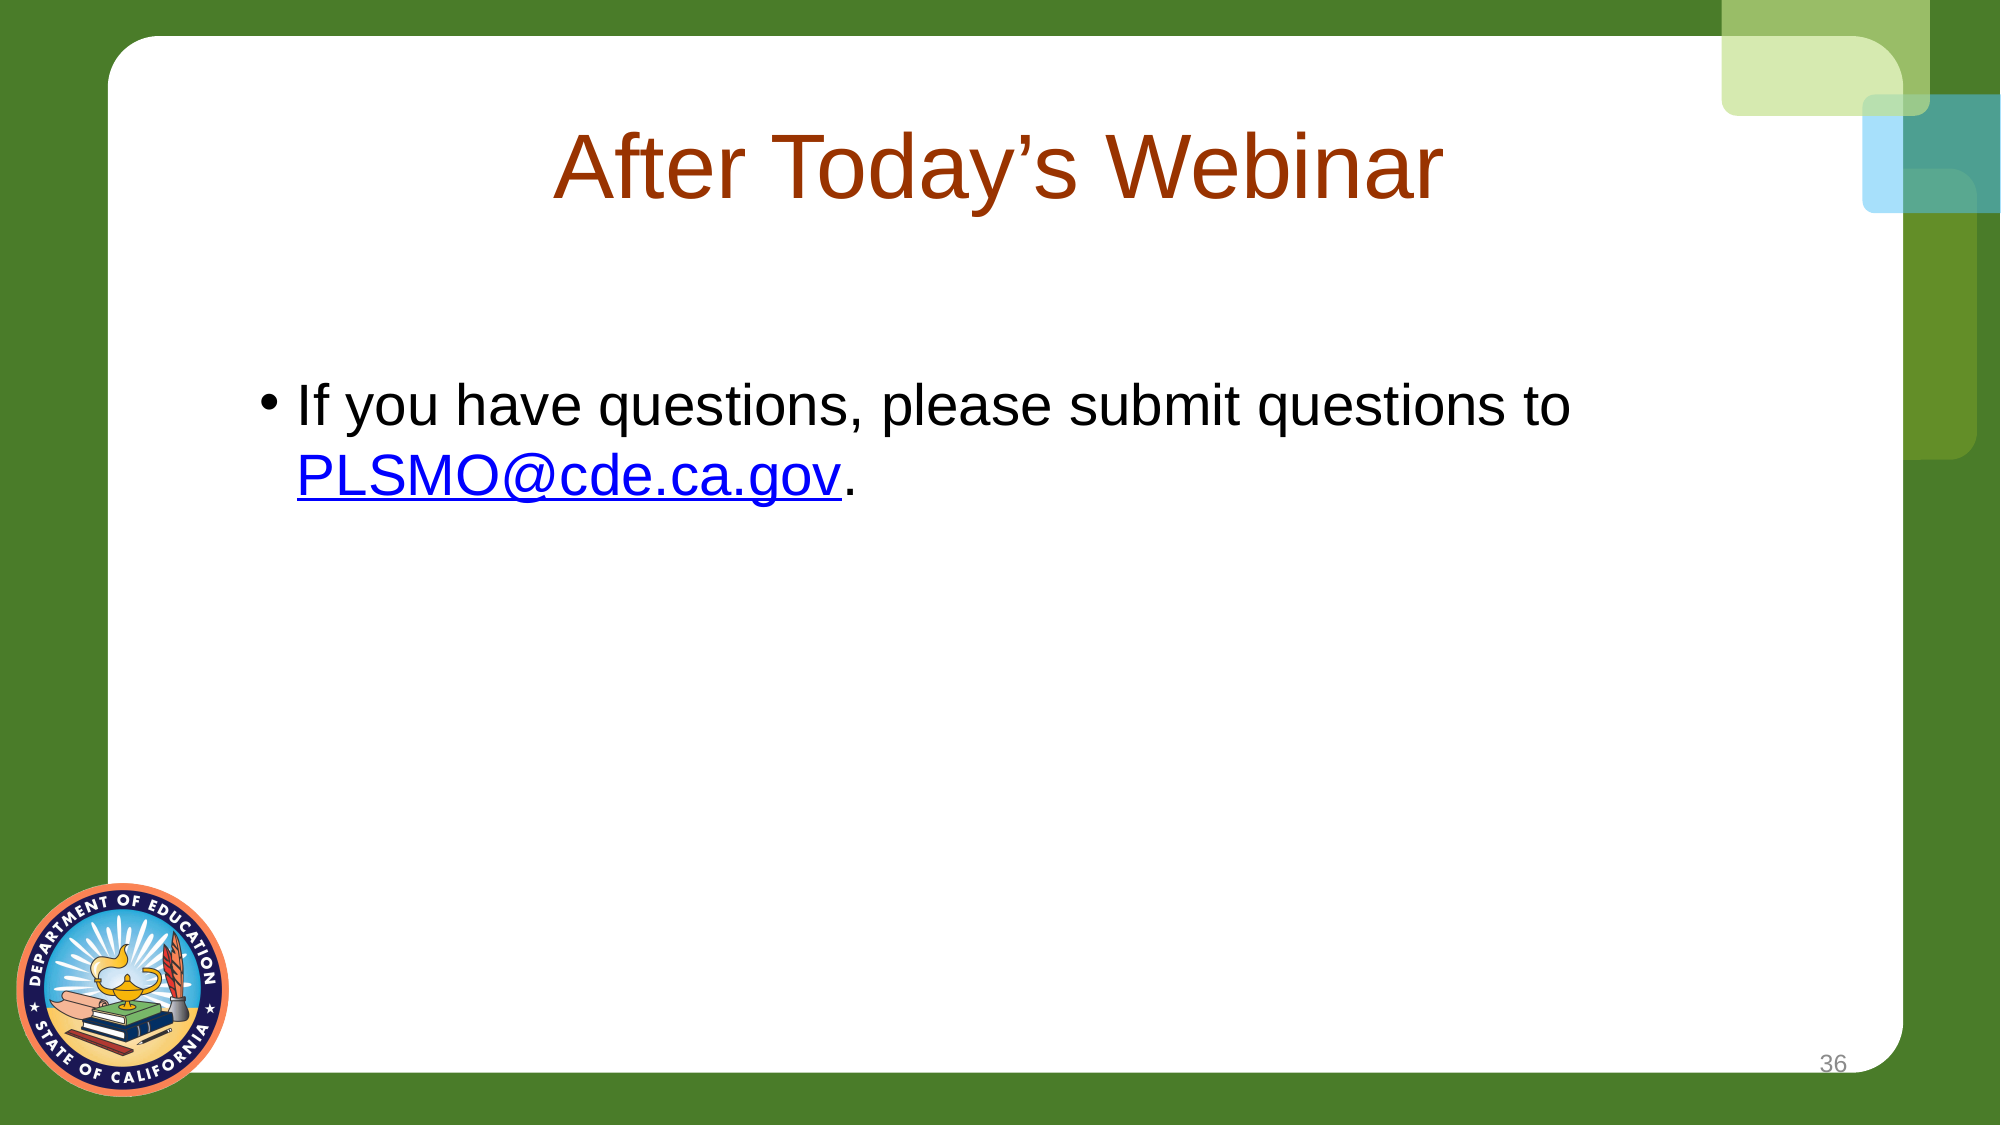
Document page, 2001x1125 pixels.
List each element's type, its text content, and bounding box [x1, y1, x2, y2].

title After Today’s Webinar [222, 59, 1778, 278]
slide_number 36 [1412, 1032, 1863, 1093]
list If you have questions, please submit questions to PLSMO@cde.ca.gov. [244, 359, 1800, 812]
picture [16, 883, 229, 1097]
